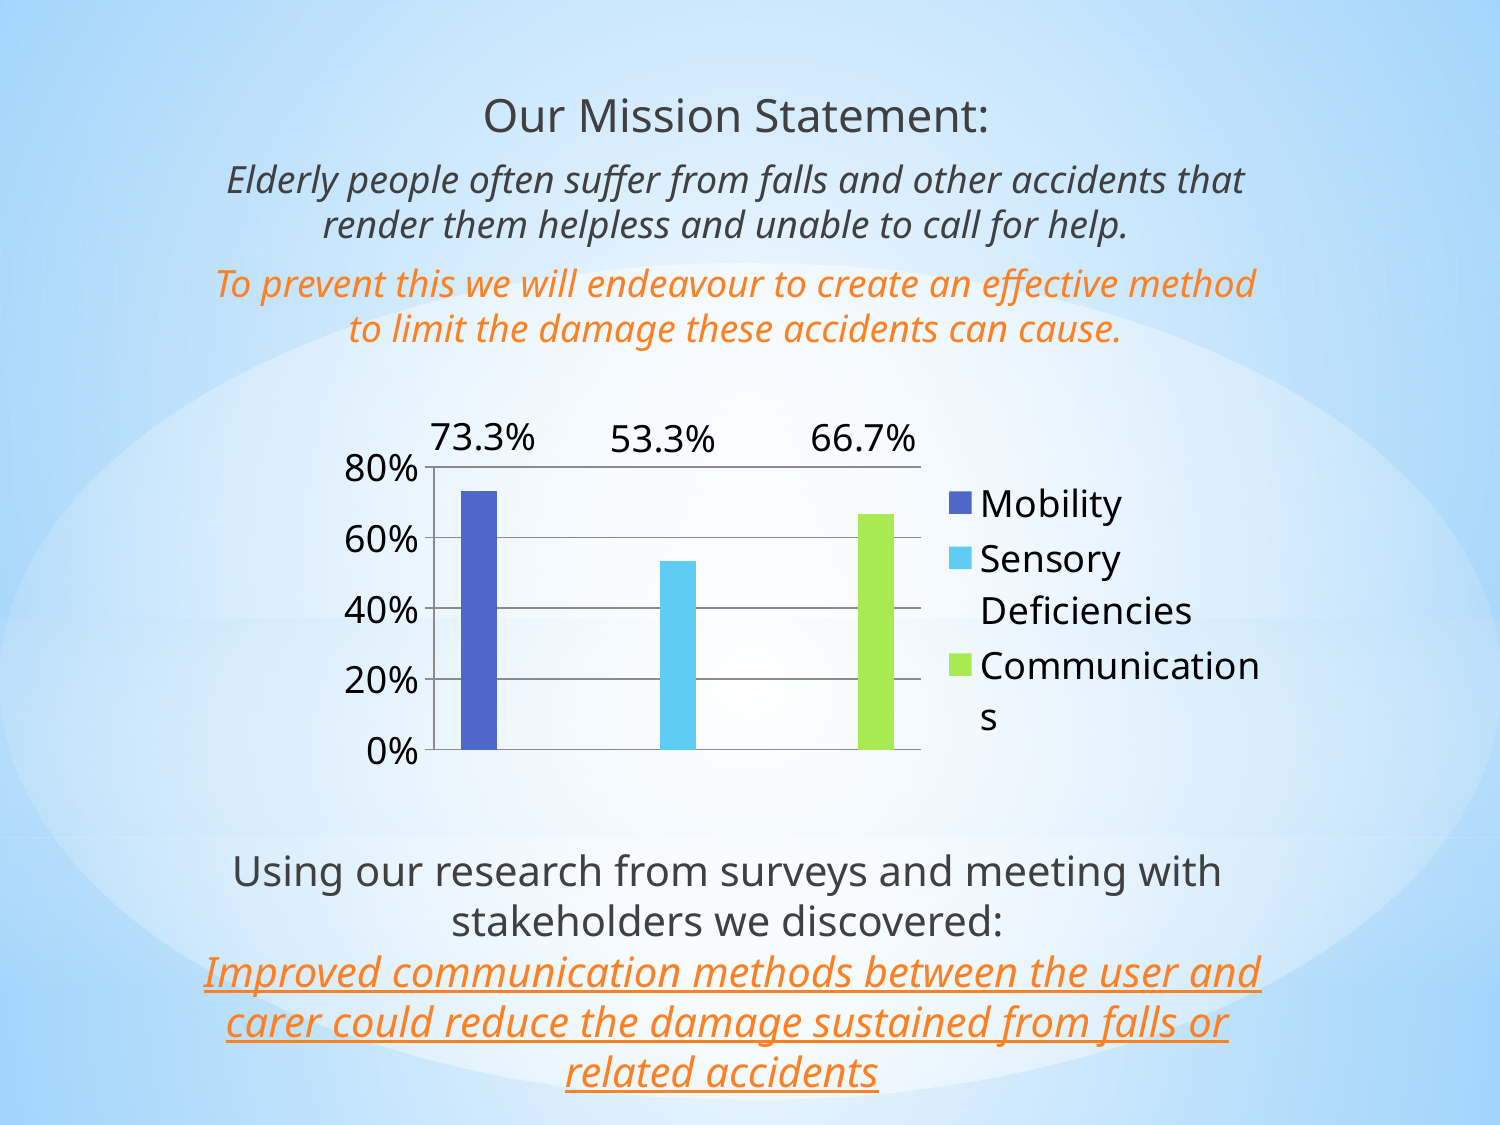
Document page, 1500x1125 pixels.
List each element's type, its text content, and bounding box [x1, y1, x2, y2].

chart [324, 409, 1282, 783]
text_box Using our research from surveys and meeting with stakeholders we discovered: Improved communication methods between the user and carer could reduce the damage sustained from falls or related accidents [172, 837, 1283, 1103]
list Our Mission Statement:​ Elderly people often suffer from falls and other accidents that render them helpless and unable to call for help. ​ To prevent this we will endeavour to create an effective method to limit the damage these accidents can cause. [173, 79, 1292, 546]
